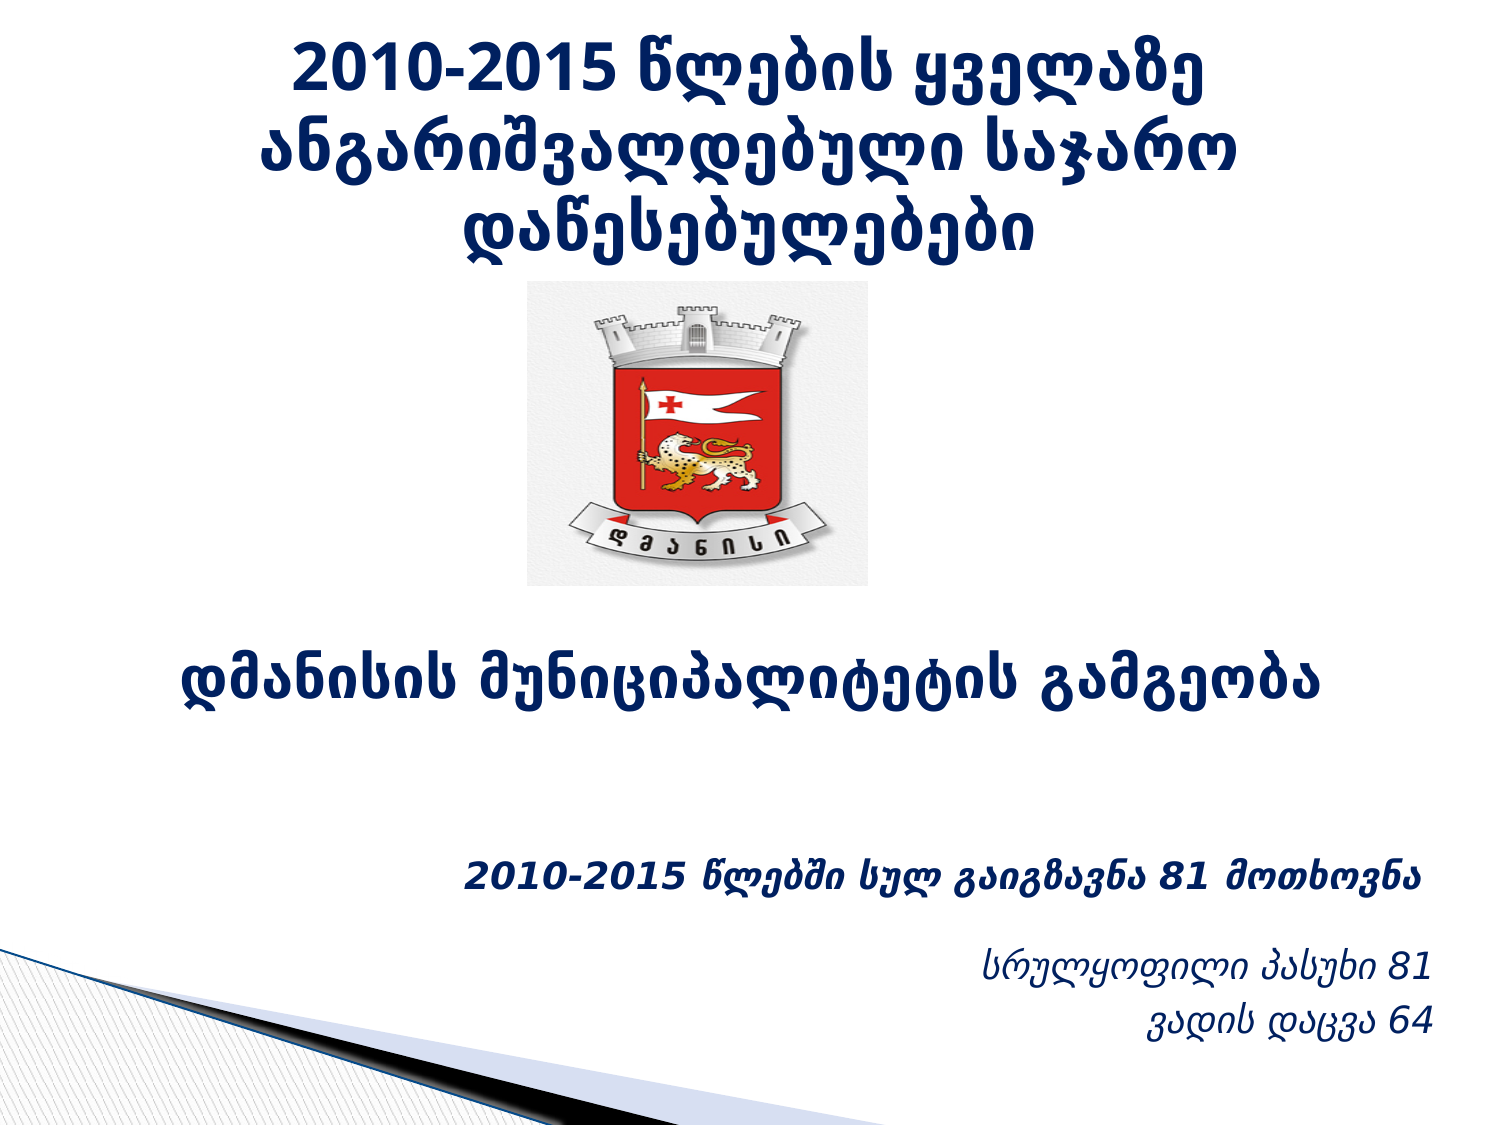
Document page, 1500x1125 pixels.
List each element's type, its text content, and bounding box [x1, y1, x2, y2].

title 2010-2015 წლების ყველაზე ანგარიშვალდებული საჯარო დაწესებულებები [5, 50, 1494, 238]
list დმანისის მუნიციპალიტეტის გამგეობა [75, 262, 1425, 986]
text_box 2010-2015 წლებში სულ გაიგზავნა 81 მოთხოვნა სრულყოფილი პასუხი 81 ვადის დაცვა 64 [99, 738, 1450, 1011]
picture [526, 280, 868, 587]
